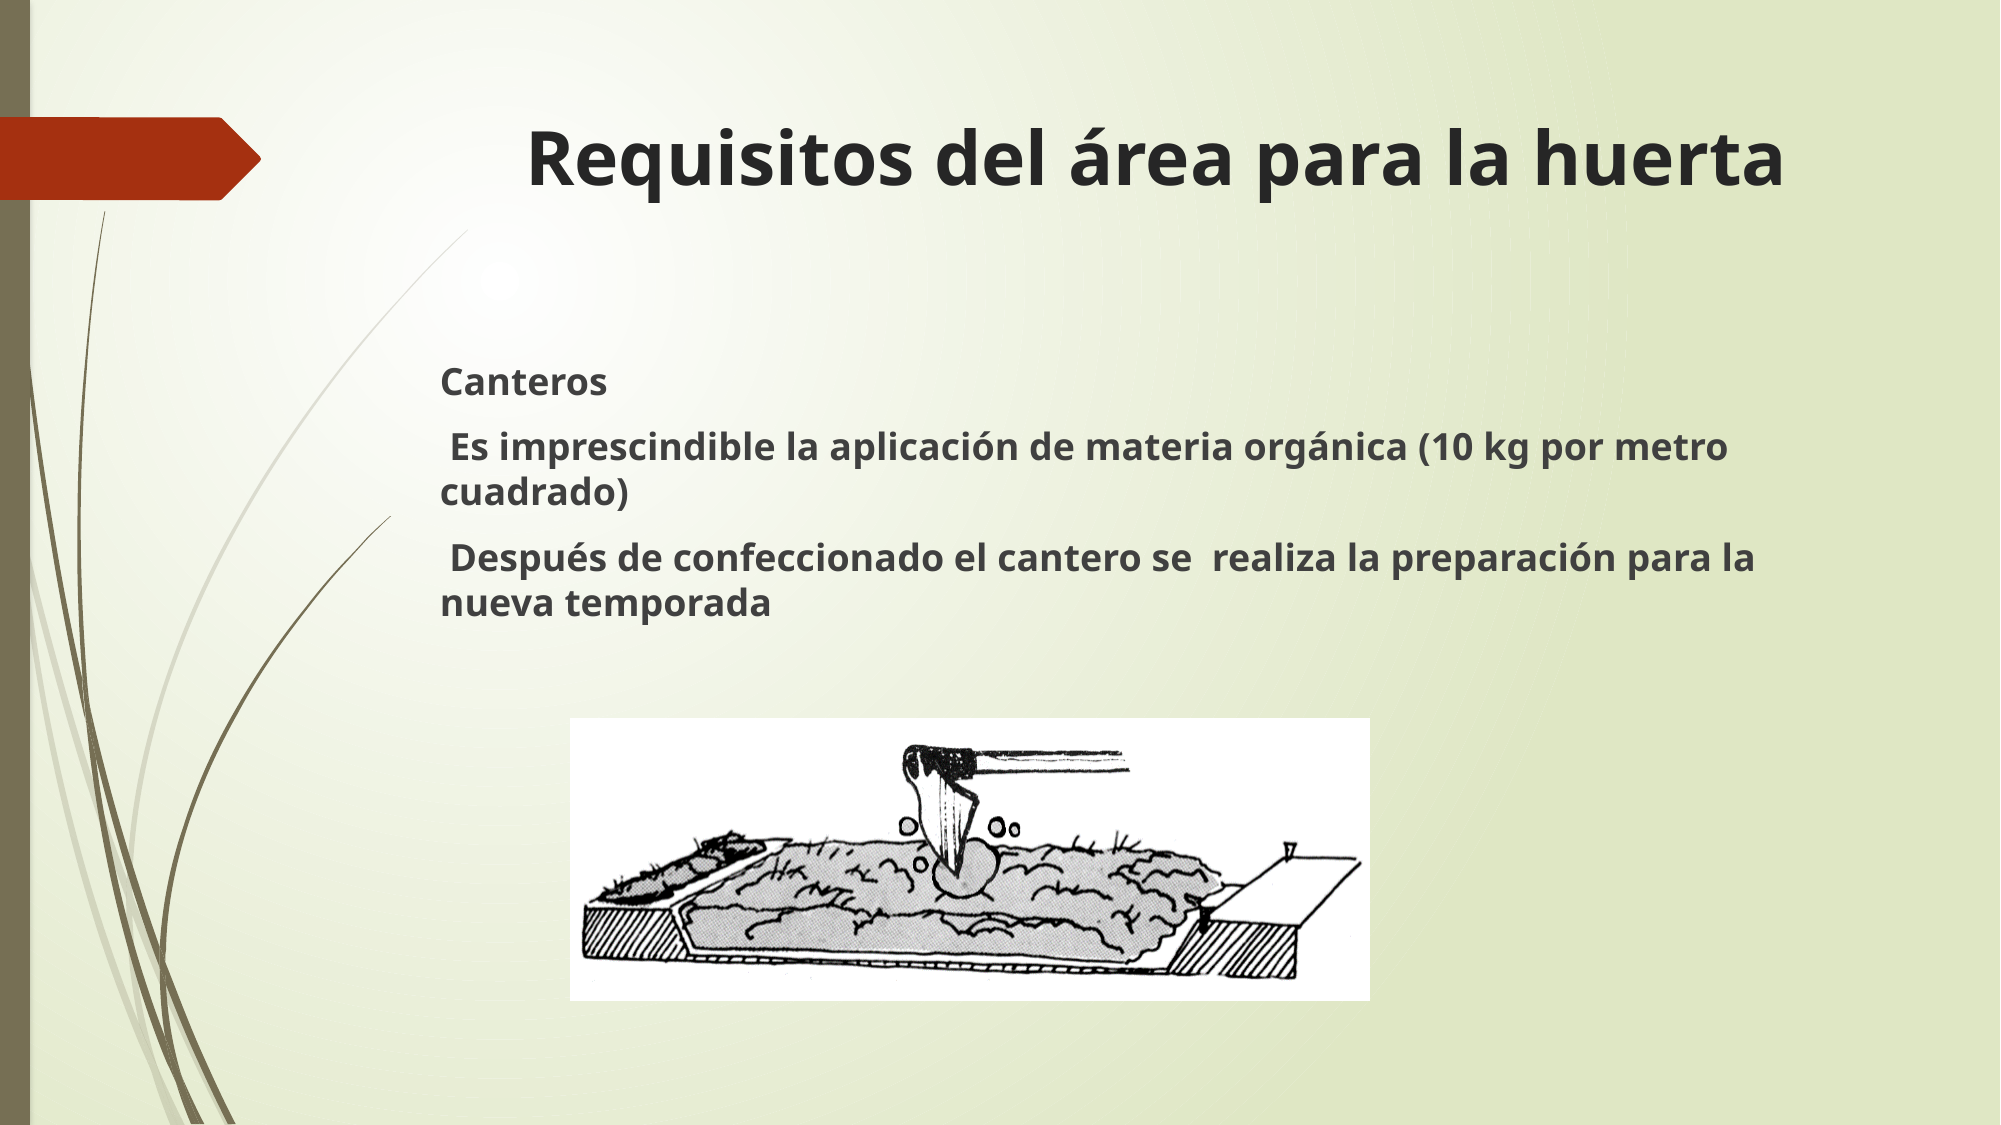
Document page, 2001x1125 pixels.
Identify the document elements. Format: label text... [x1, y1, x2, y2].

title Requisitos del área para la huerta [425, 102, 1888, 313]
list Canteros Es imprescindible la aplicación de materia orgánica (10 kg por metro cuadrado) Después de confeccionado el cantero se realiza la preparación para la nueva temporada [424, 350, 1888, 970]
picture [569, 718, 1370, 1001]
